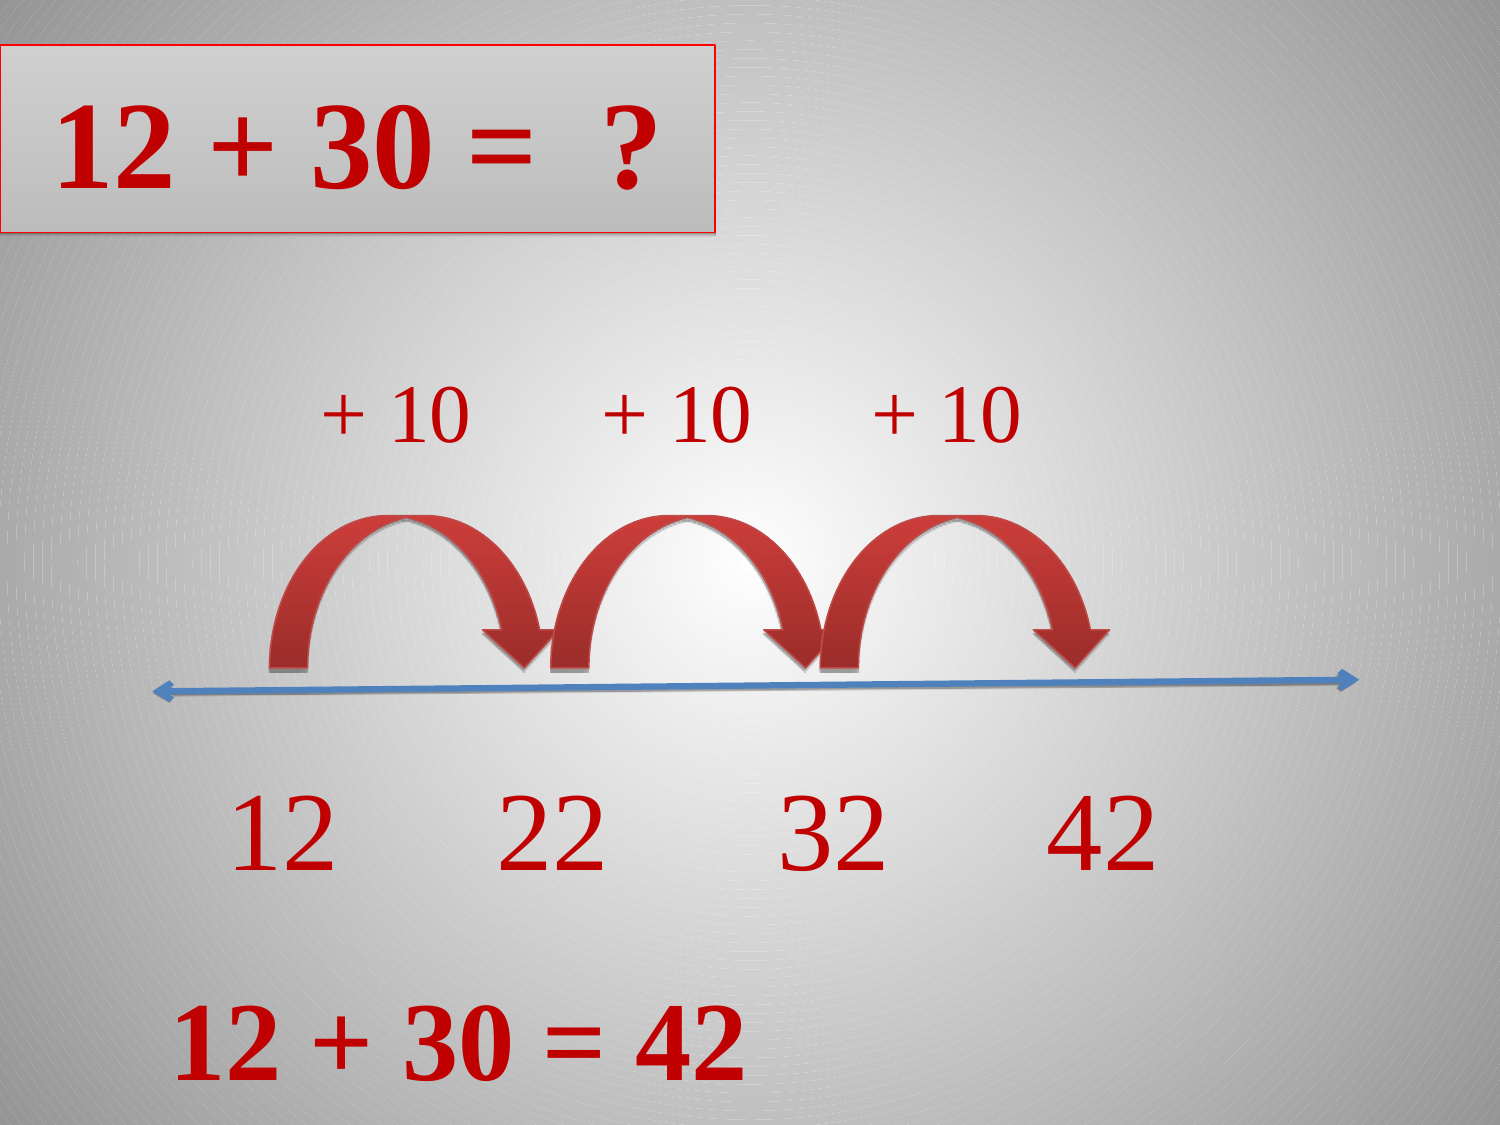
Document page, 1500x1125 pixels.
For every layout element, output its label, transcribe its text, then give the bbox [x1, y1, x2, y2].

text_box [550, 515, 823, 668]
title 12 + 30 = ? [0, 45, 715, 233]
text_box [269, 515, 553, 668]
text_box 12 [211, 749, 355, 900]
text_box 32 [762, 749, 905, 900]
text_box 42 [1031, 749, 1175, 900]
text_box 22 [481, 749, 624, 900]
text_box + 10 [856, 351, 1038, 467]
text_box + 10 [586, 351, 769, 467]
text_box + 10 [305, 351, 487, 467]
text_box 12 + 30 = 42 [154, 960, 764, 1111]
text_box [820, 515, 1110, 668]
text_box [152, 679, 1360, 692]
